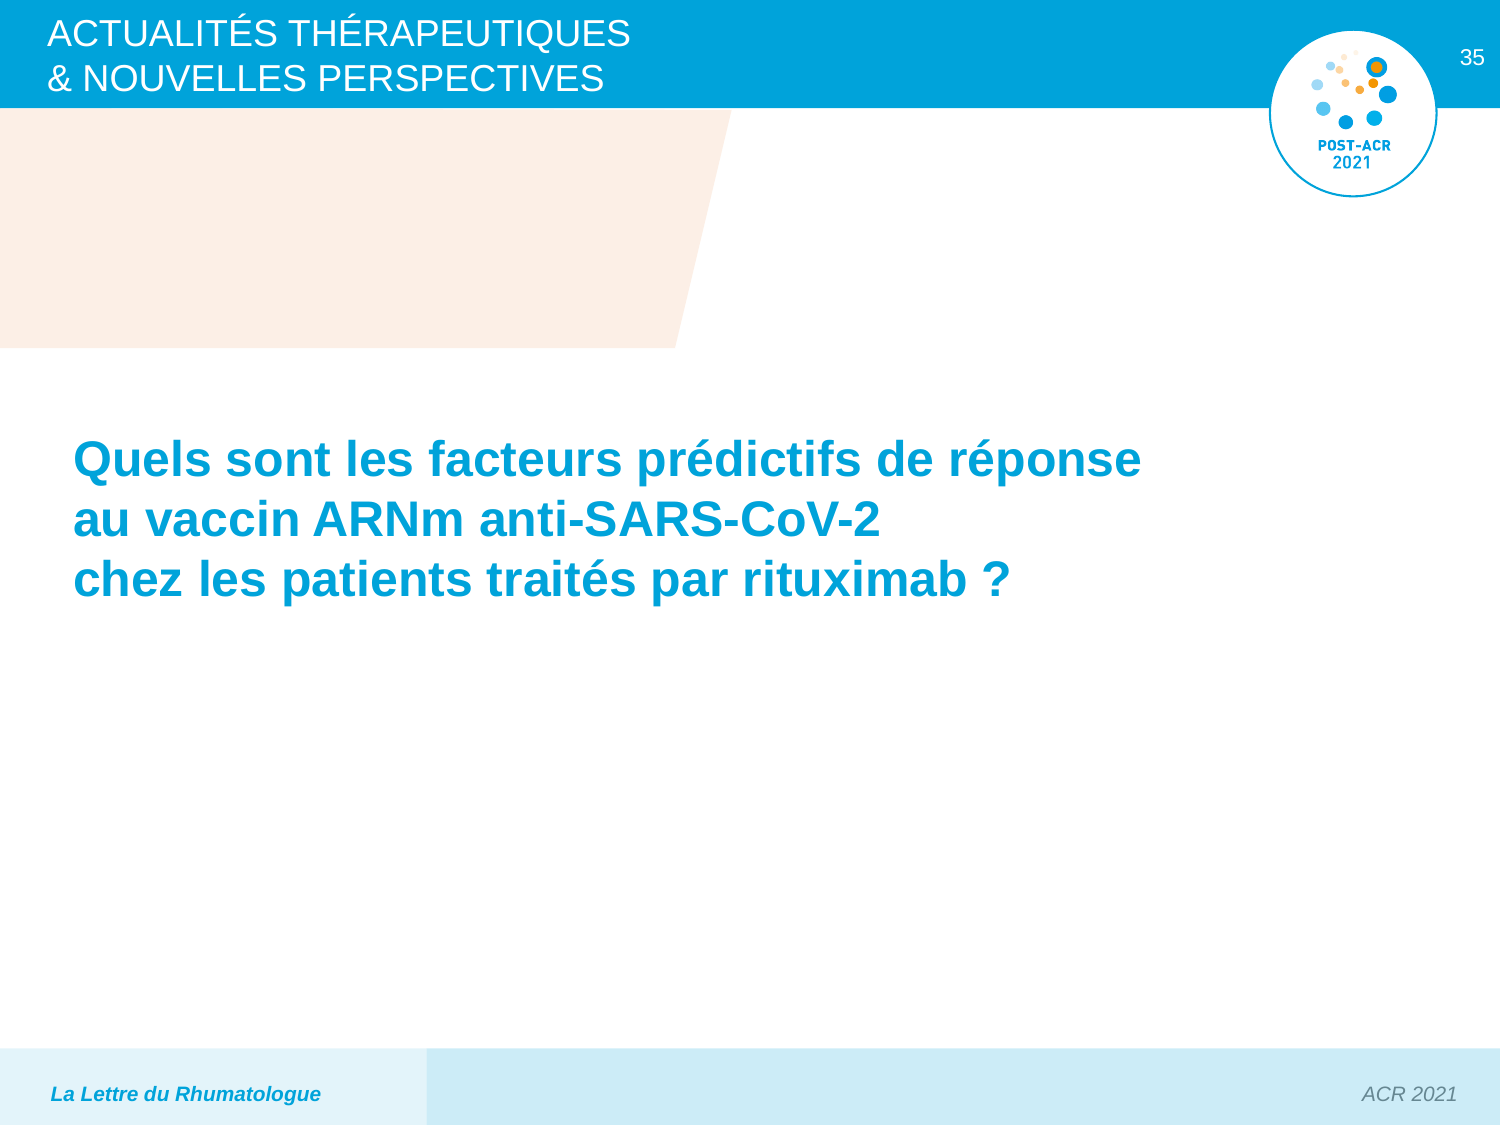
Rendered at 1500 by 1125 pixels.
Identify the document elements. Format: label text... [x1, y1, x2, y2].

list Quels sont les facteurs prédictifs de réponse au vaccin ARNm anti-SARS-CoV-2 chez les patients traités par rituximab ? [58, 418, 1203, 642]
picture [1311, 50, 1397, 173]
